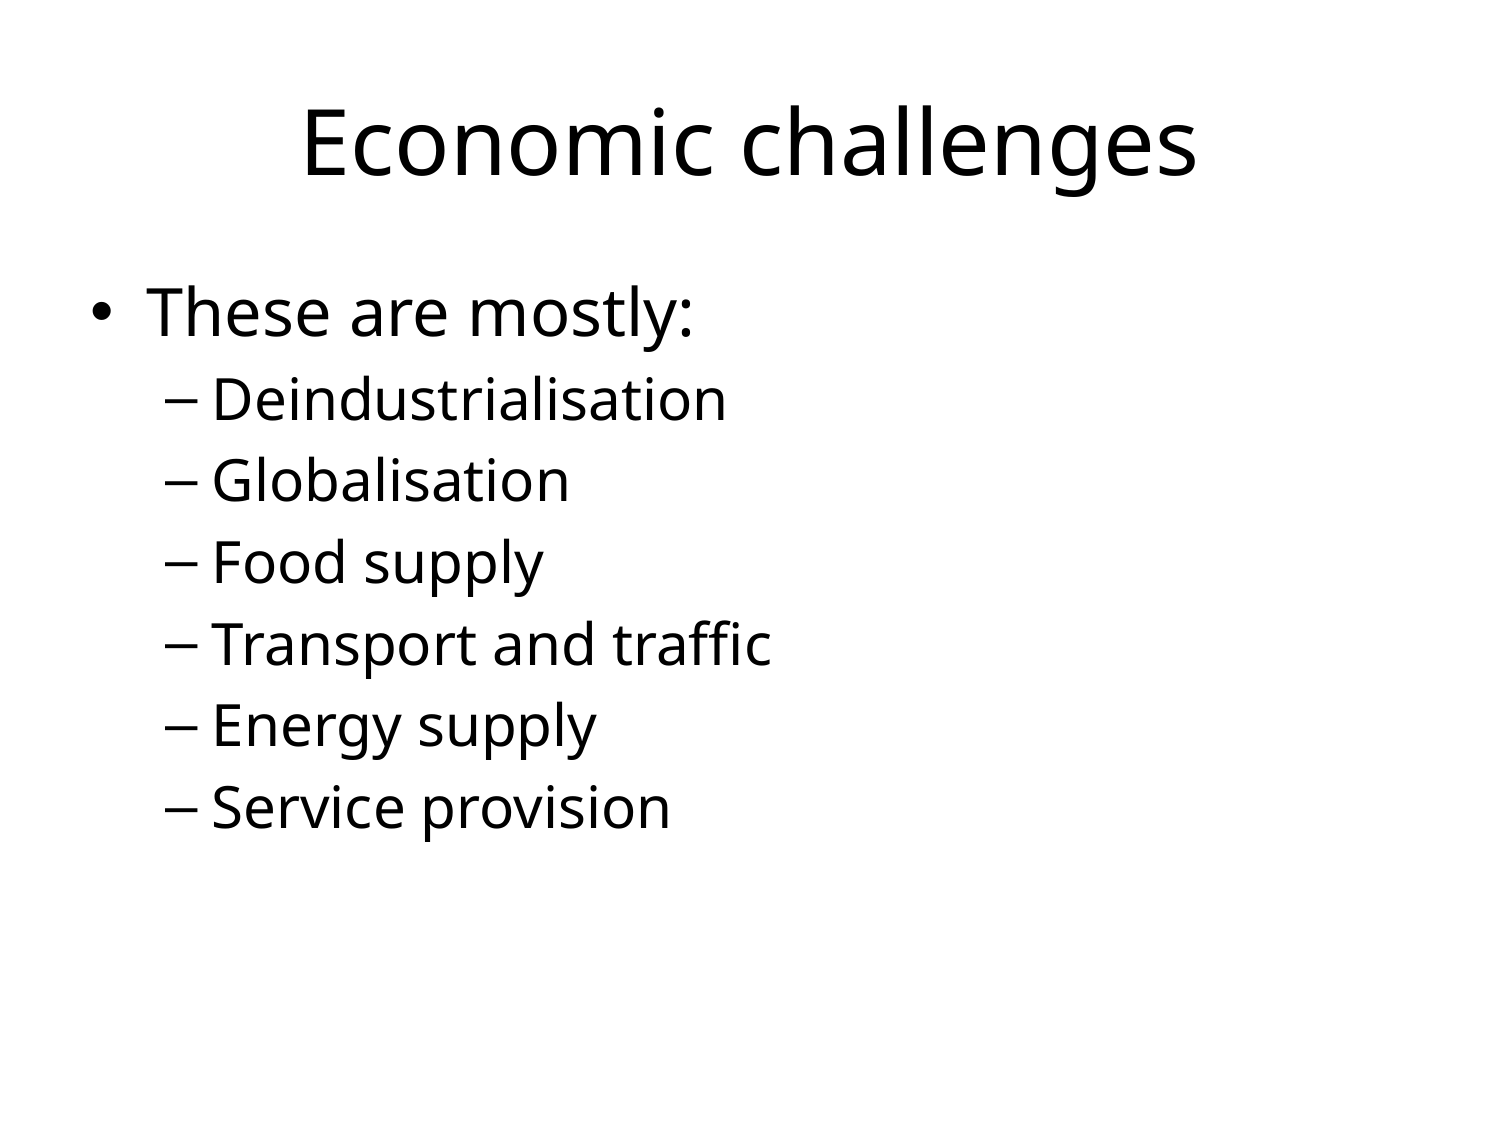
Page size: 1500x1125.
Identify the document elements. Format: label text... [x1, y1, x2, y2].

list These are mostly: Deindustrialisation Globalisation Food supply Transport and traffic Energy supply Service provision [75, 262, 1425, 1005]
title Economic challenges [75, 45, 1425, 233]
